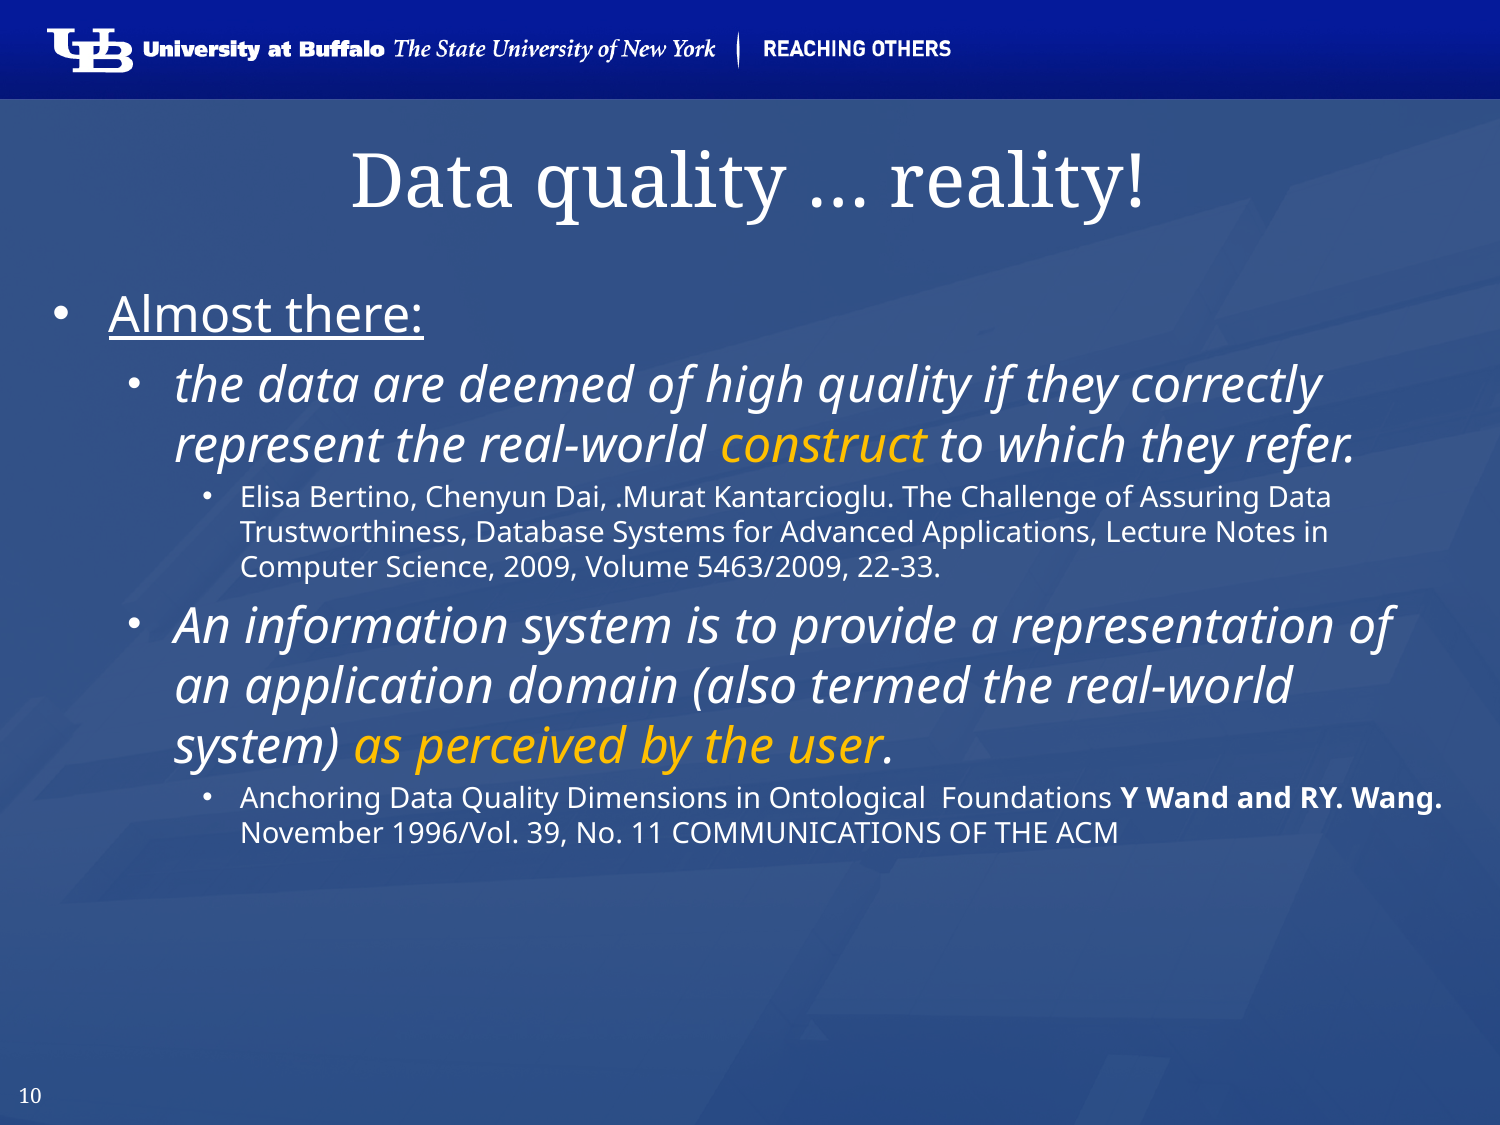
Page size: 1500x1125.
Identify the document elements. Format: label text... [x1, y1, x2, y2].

list Almost there: the data are deemed of high quality if they correctly represent the real-world construct to which they refer. Elisa Bertino, Chenyun Dai, .Murat Kantarcioglu. The Challenge of Assuring Data Trustworthiness, Database Systems for Advanced Applications, Lecture Notes in Computer Science, 2009, Volume 5463/2009, 22-33. An information system is to provide a representation of an application domain (also termed the real-world system) as perceived by the user. Anchoring Data Quality Dimensions in Ontological Foundations Y Wand and RY. Wang. November 1996/Vol. 39, No. 11 COMMUNICATIONS OF THE ACM [37, 275, 1463, 1088]
title Data quality … reality! [37, 125, 1463, 250]
picture [0, 0, 1500, 99]
